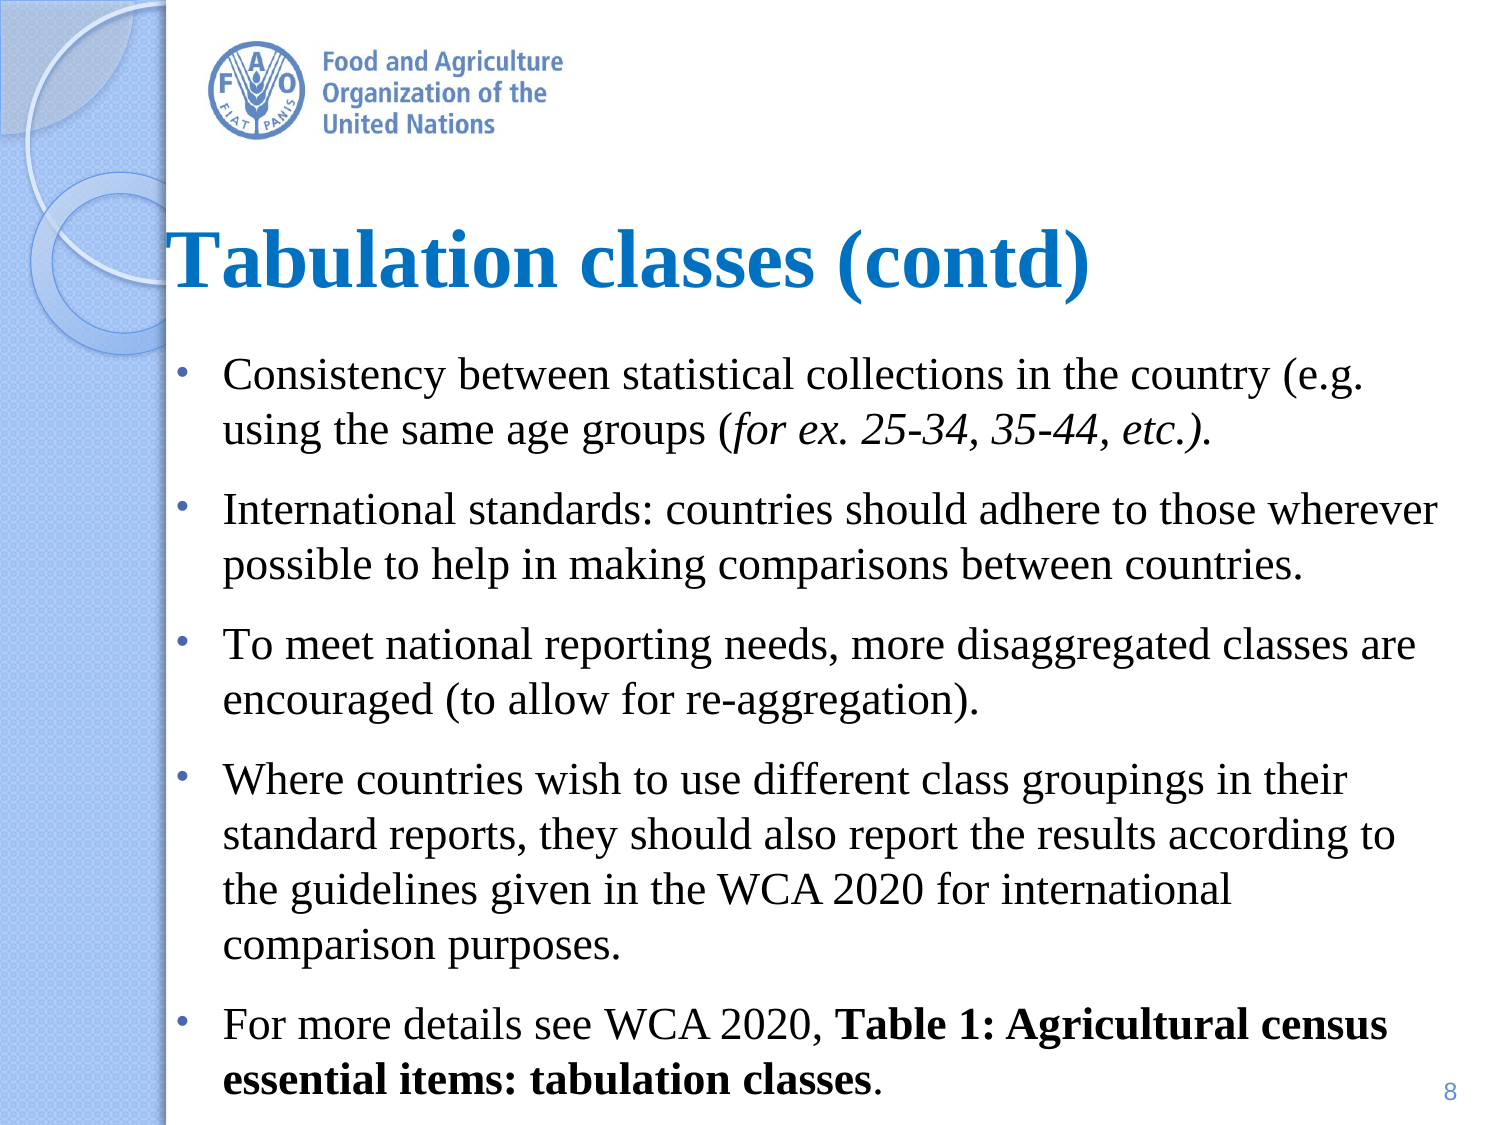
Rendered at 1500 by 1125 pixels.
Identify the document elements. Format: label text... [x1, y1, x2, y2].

slide_number 8 [1413, 1034, 1488, 1113]
list Consistency between statistical collections in the country (e.g. using the same age groups (for ex. 25-34, 35-44, etc.). International standards: countries should adhere to those wherever possible to help in making comparisons between countries. To meet national reporting needs, more disaggregated classes are encouraged (to allow for re-aggregation). Where countries wish to use different class groupings in their standard reports, they should also report the results according to the guidelines given in the WCA 2020 for international comparison purposes. For more details see WCA 2020, Table 1: Agricultural census essential items: tabulation classes. [147, 336, 1471, 1113]
picture [167, 5, 602, 172]
title Tabulation classes (contd) [150, 172, 1161, 336]
